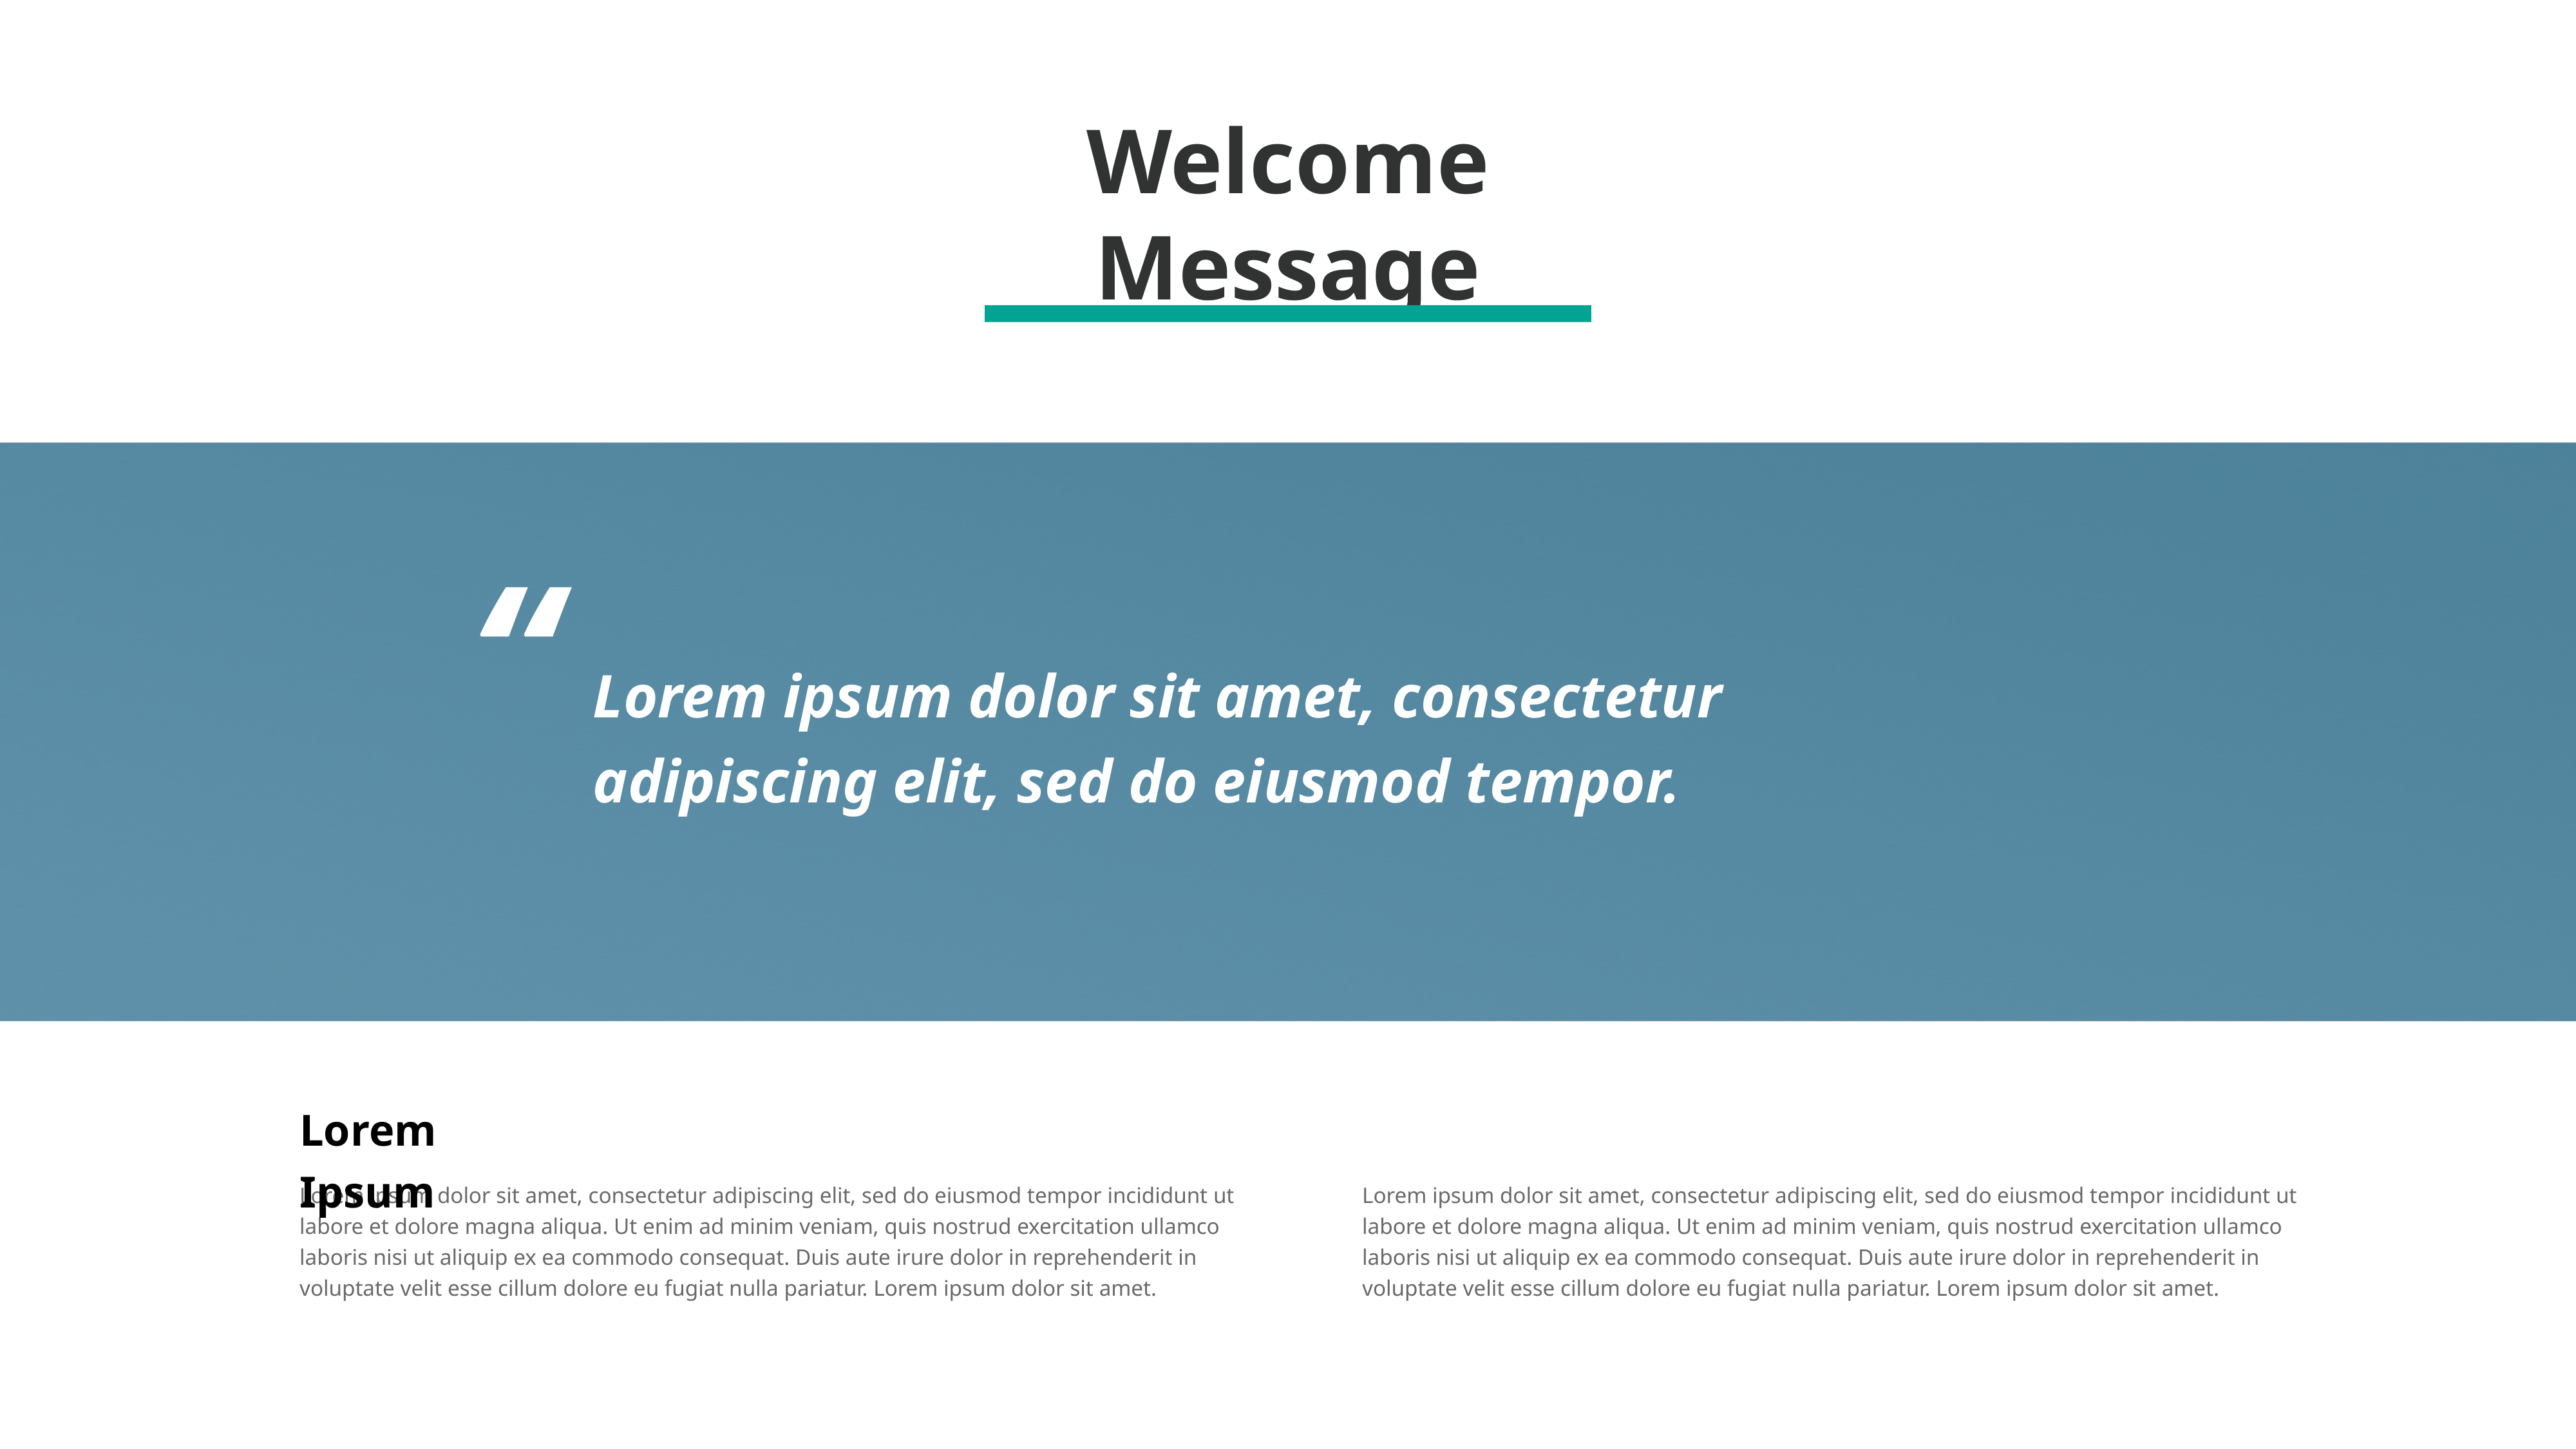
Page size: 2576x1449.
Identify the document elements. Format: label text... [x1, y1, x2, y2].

text_box Lorem ipsum dolor sit amet, consectetur adipiscing elit, sed do eiusmod tempor incididunt ut labore et dolore magna aliqua. Ut enim ad minim veniam, quis nostrud exercitation ullamco laboris nisi ut aliquip ex ea commodo consequat. Duis aute irure dolor in reprehenderit in voluptate velit esse cillum dolore eu fugiat nulla pariatur. Lorem ipsum dolor sit amet. [1359, 1173, 2335, 1341]
picture [0, 442, 2576, 1021]
text_box [985, 305, 1591, 323]
text_box Lorem ipsum dolor sit amet, consectetur adipiscing elit, sed do eiusmod tempor incididunt ut labore et dolore magna aliqua. Ut enim ad minim veniam, quis nostrud exercitation ullamco laboris nisi ut aliquip ex ea commodo consequat. Duis aute irure dolor in reprehenderit in voluptate velit esse cillum dolore eu fugiat nulla pariatur. Lorem ipsum dolor sit amet. [296, 1173, 1273, 1341]
text_box Welcome Message [933, 152, 1643, 270]
text_box Lorem Ipsum [296, 1090, 571, 1155]
